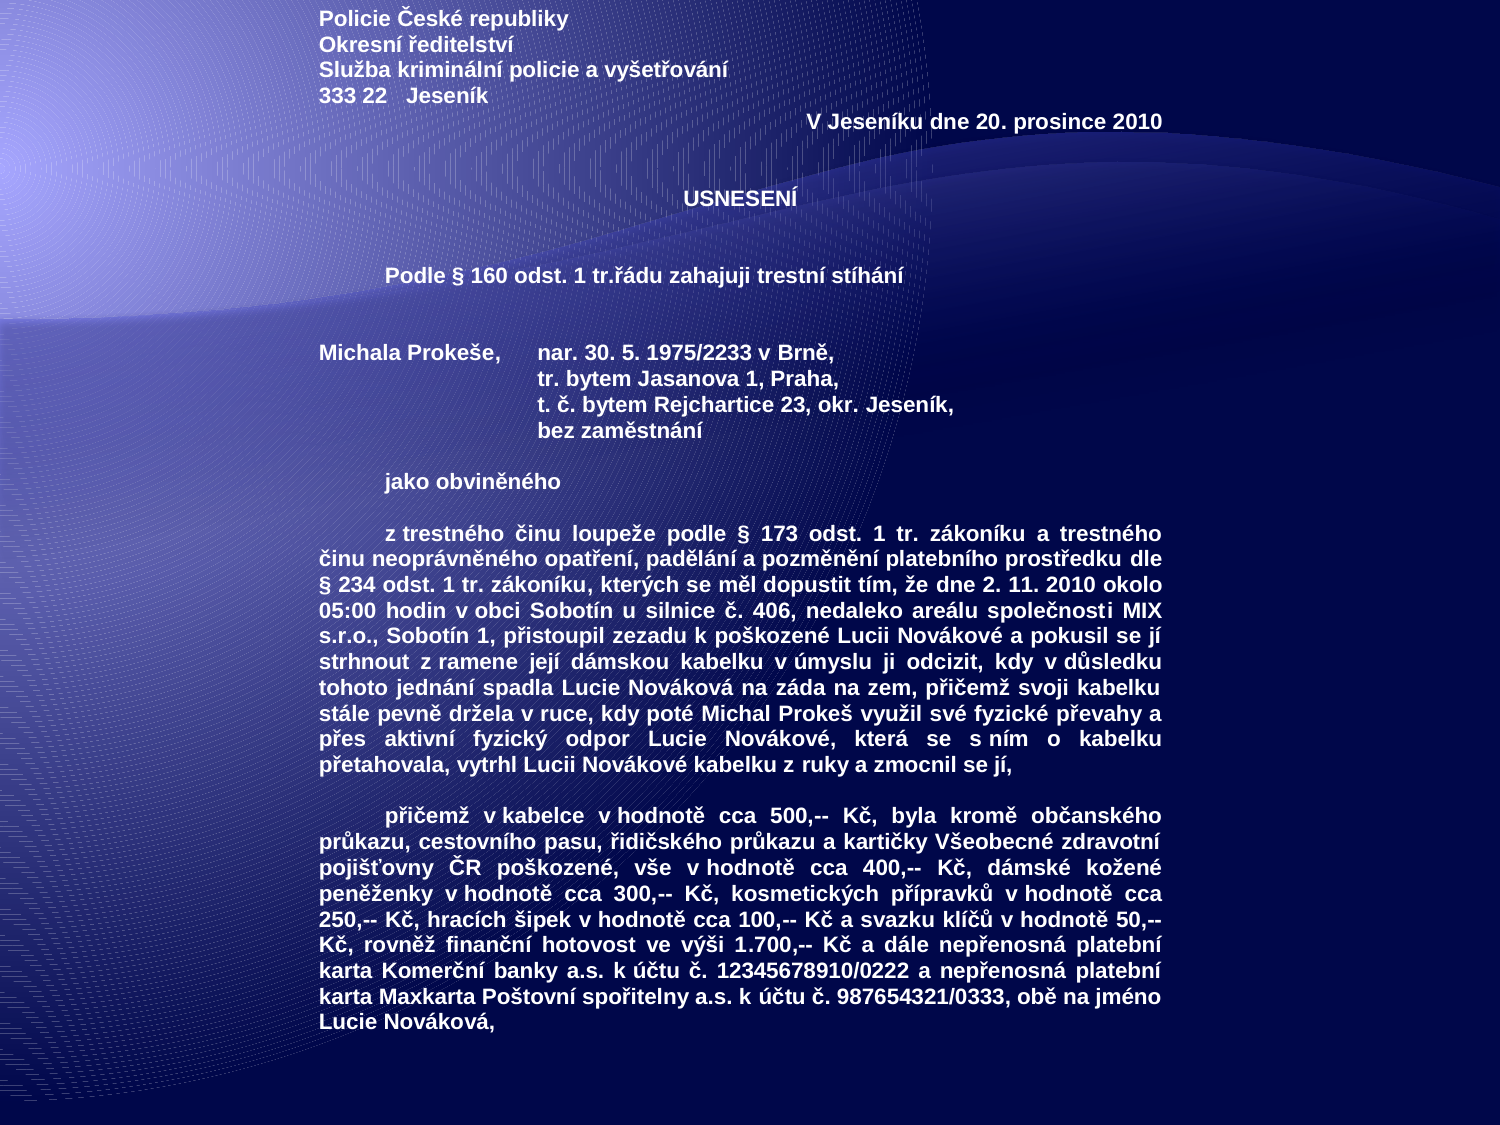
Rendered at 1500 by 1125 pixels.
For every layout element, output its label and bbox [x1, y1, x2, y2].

list [318, 5, 1165, 1125]
